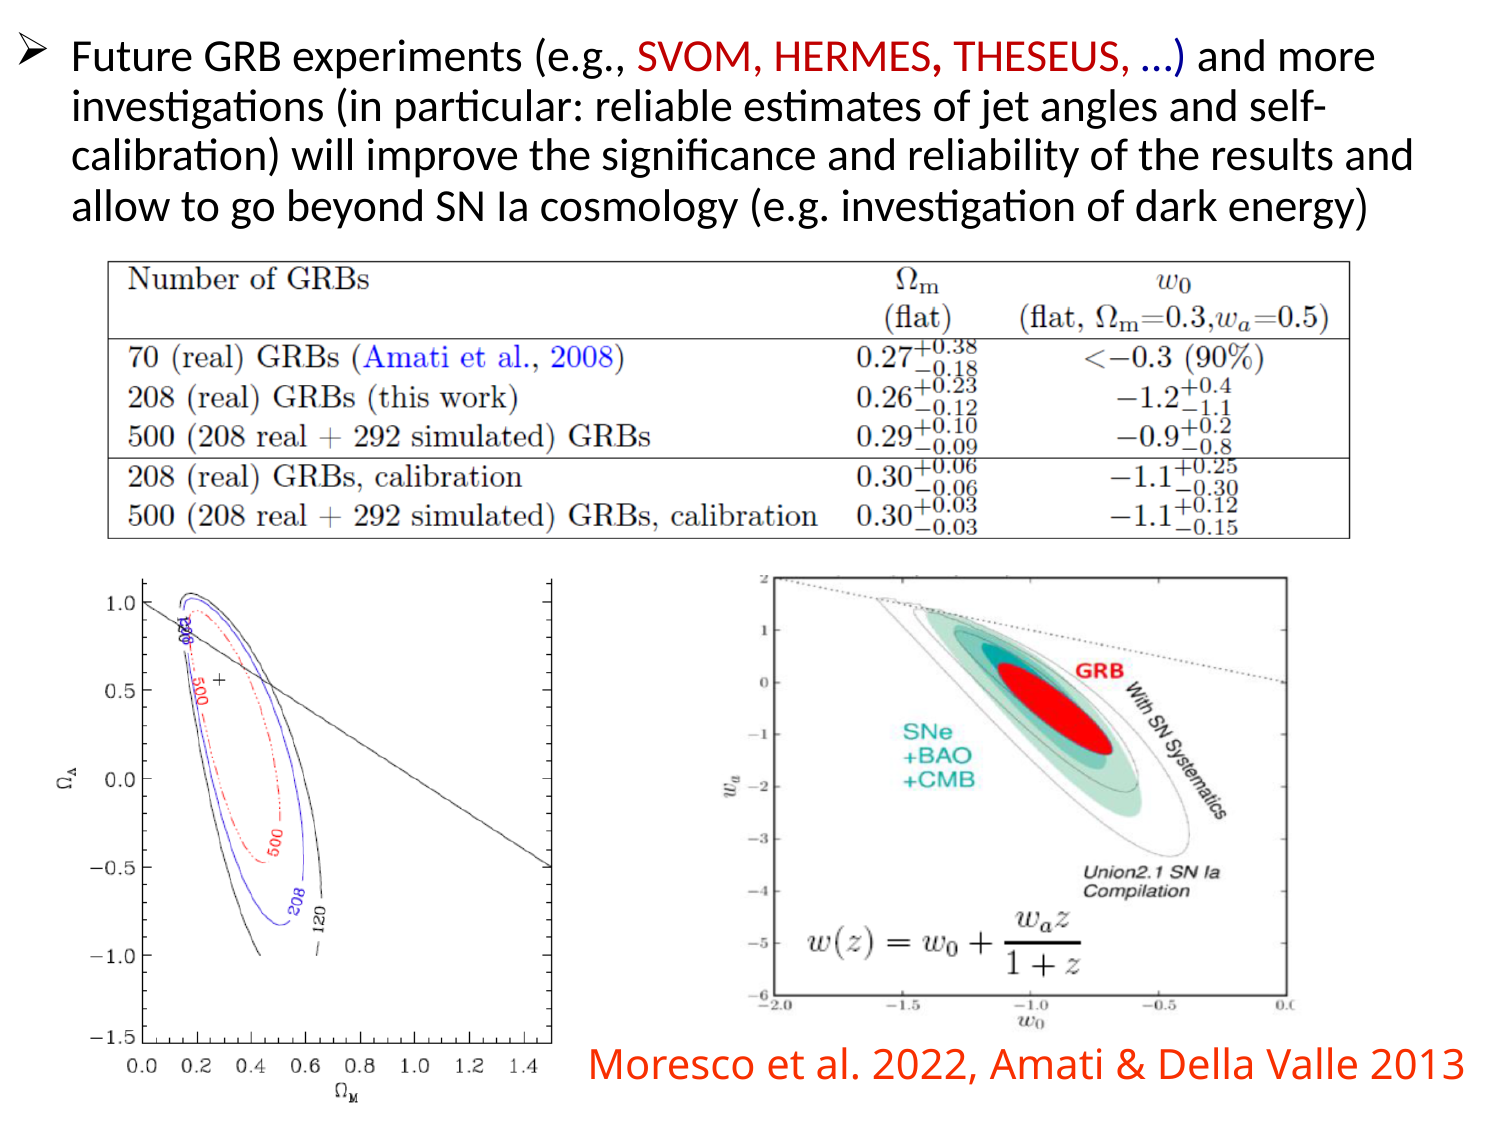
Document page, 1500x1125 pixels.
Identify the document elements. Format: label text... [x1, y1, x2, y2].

text_box Moresco et al. 2022, Amati & Della Valle 2013 [587, 1030, 1500, 1096]
picture [52, 249, 1366, 1114]
picture [717, 574, 1311, 1040]
text_box Future GRB experiments (e.g., SVOM, HERMES, THESEUS, …) and more investigations (in particular: reliable estimates of jet angles and self-calibration) will improve the significance and reliability of the results and allow to go beyond SN Ia cosmology (e.g. investigation of dark energy) [0, 24, 1475, 263]
